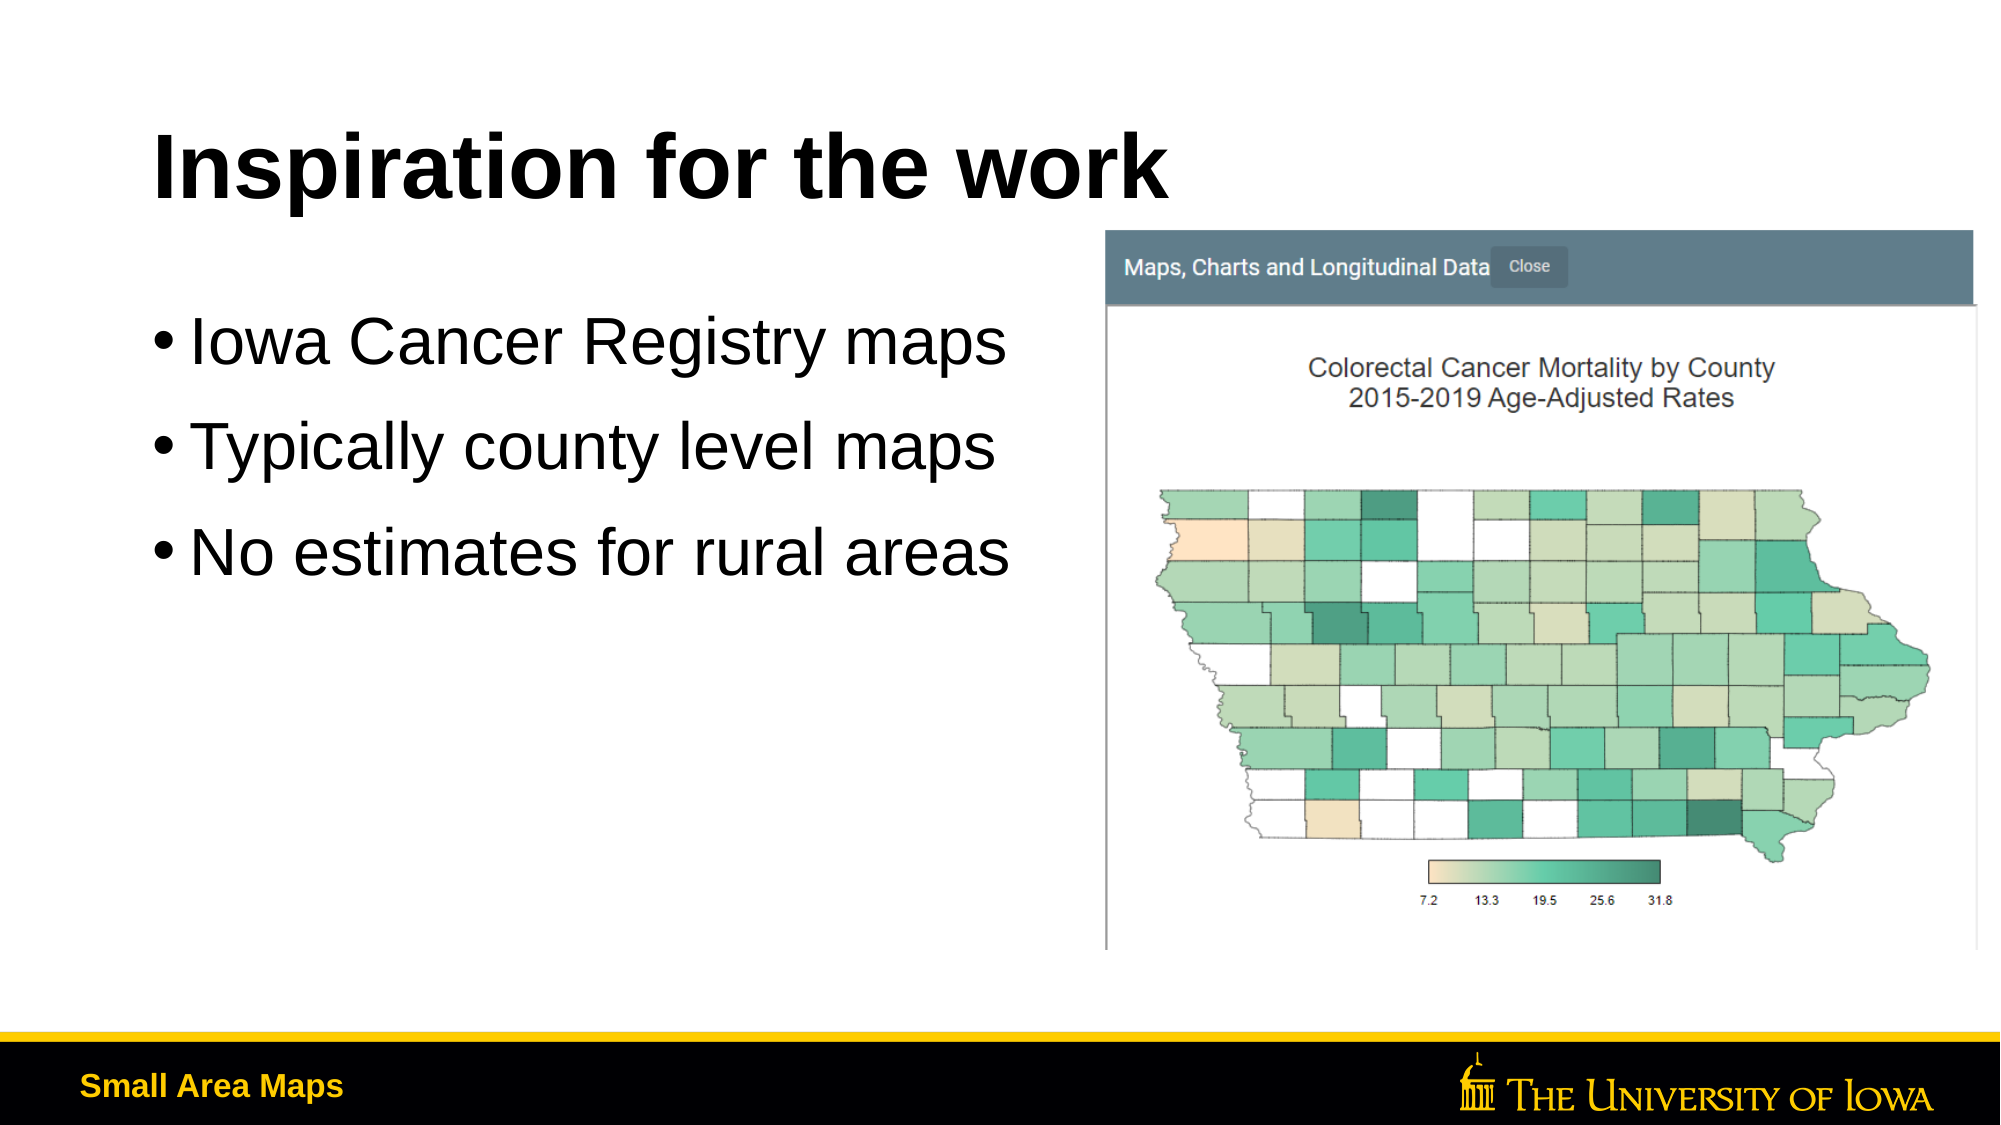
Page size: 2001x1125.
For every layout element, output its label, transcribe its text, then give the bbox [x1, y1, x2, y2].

picture [0, 0, 2000, 1125]
title Inspiration for the work [137, 59, 1863, 278]
list Iowa Cancer Registry maps Typically county level maps No estimates for rural areas [137, 299, 1237, 1014]
footer Small Area Maps [64, 1048, 1188, 1120]
